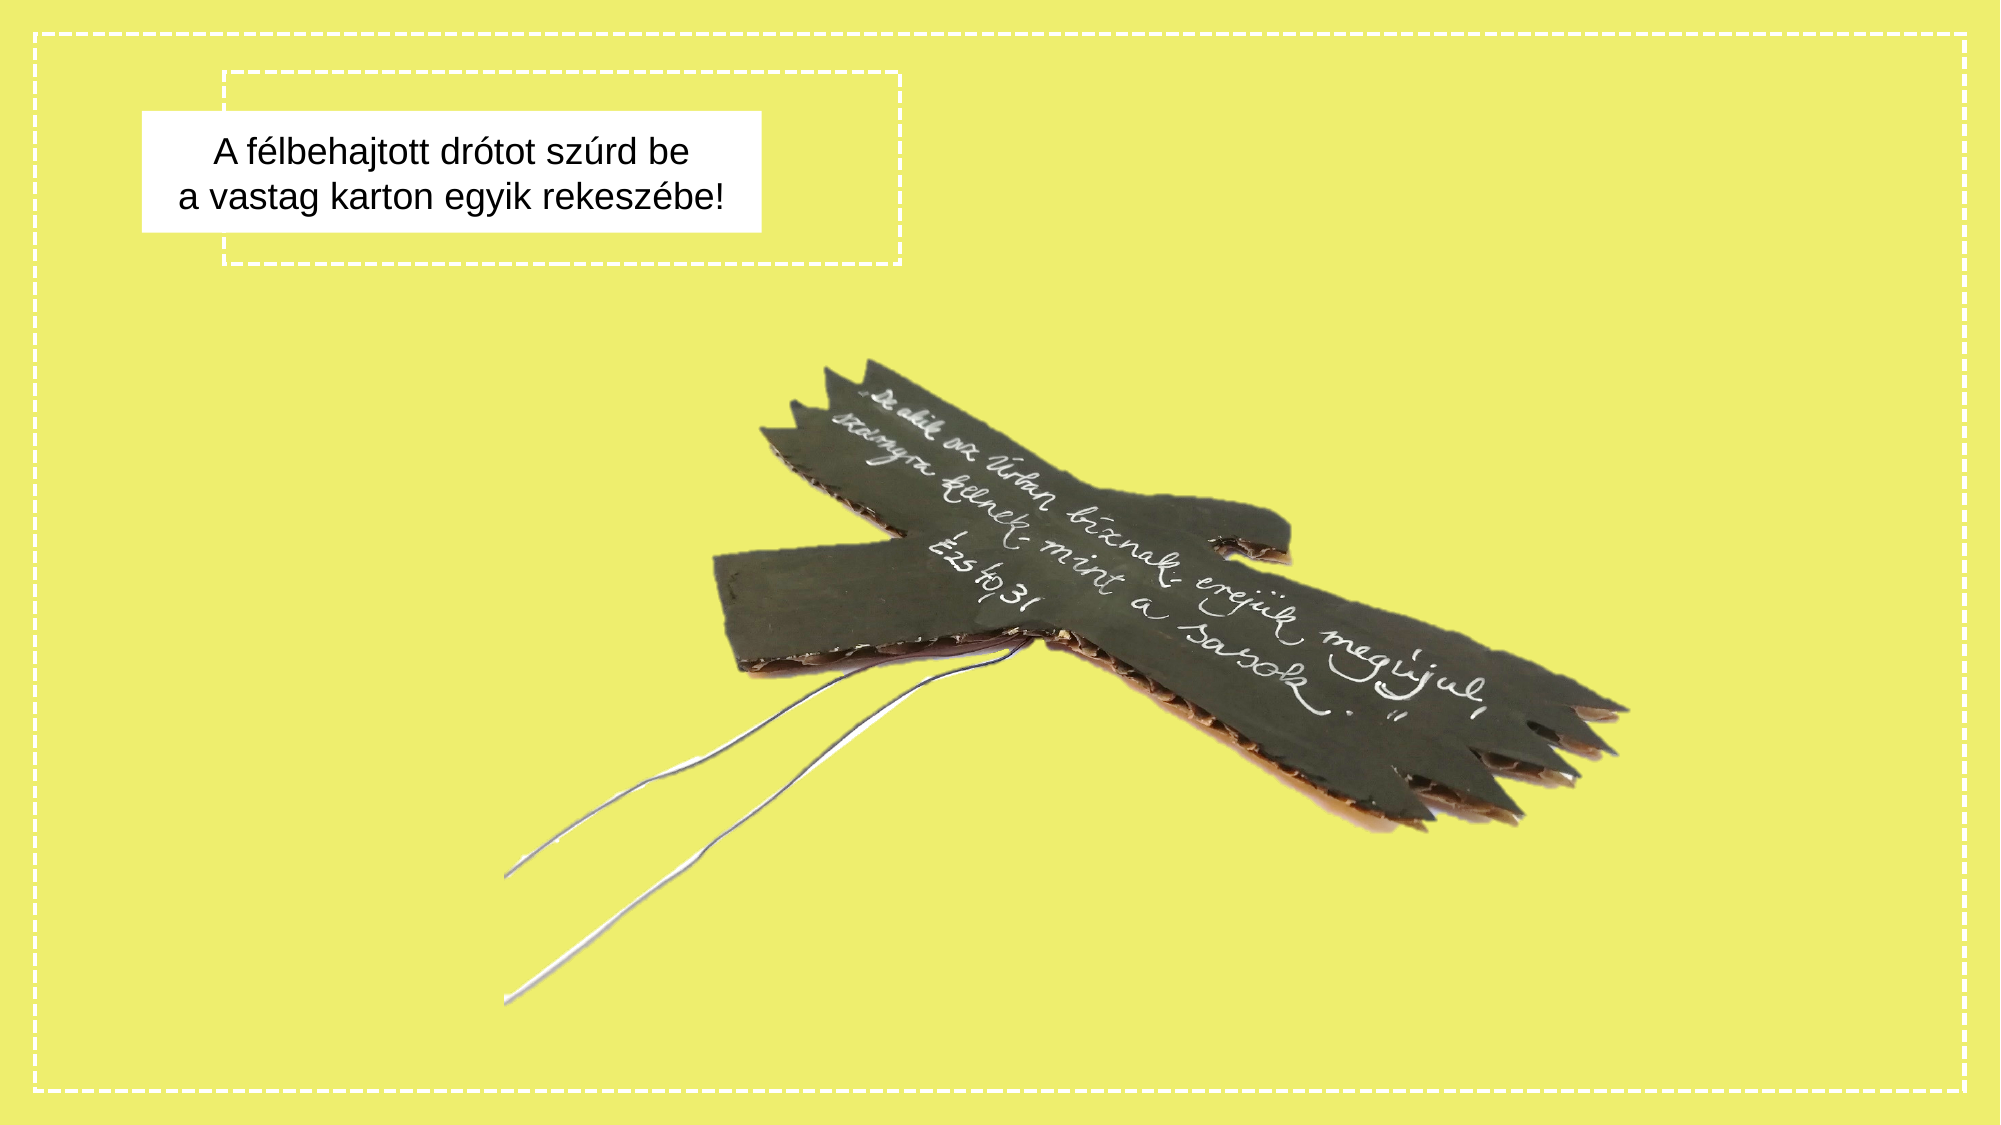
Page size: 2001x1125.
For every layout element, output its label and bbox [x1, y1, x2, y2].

text_box [34, 33, 1966, 1092]
picture [504, 223, 1673, 1101]
